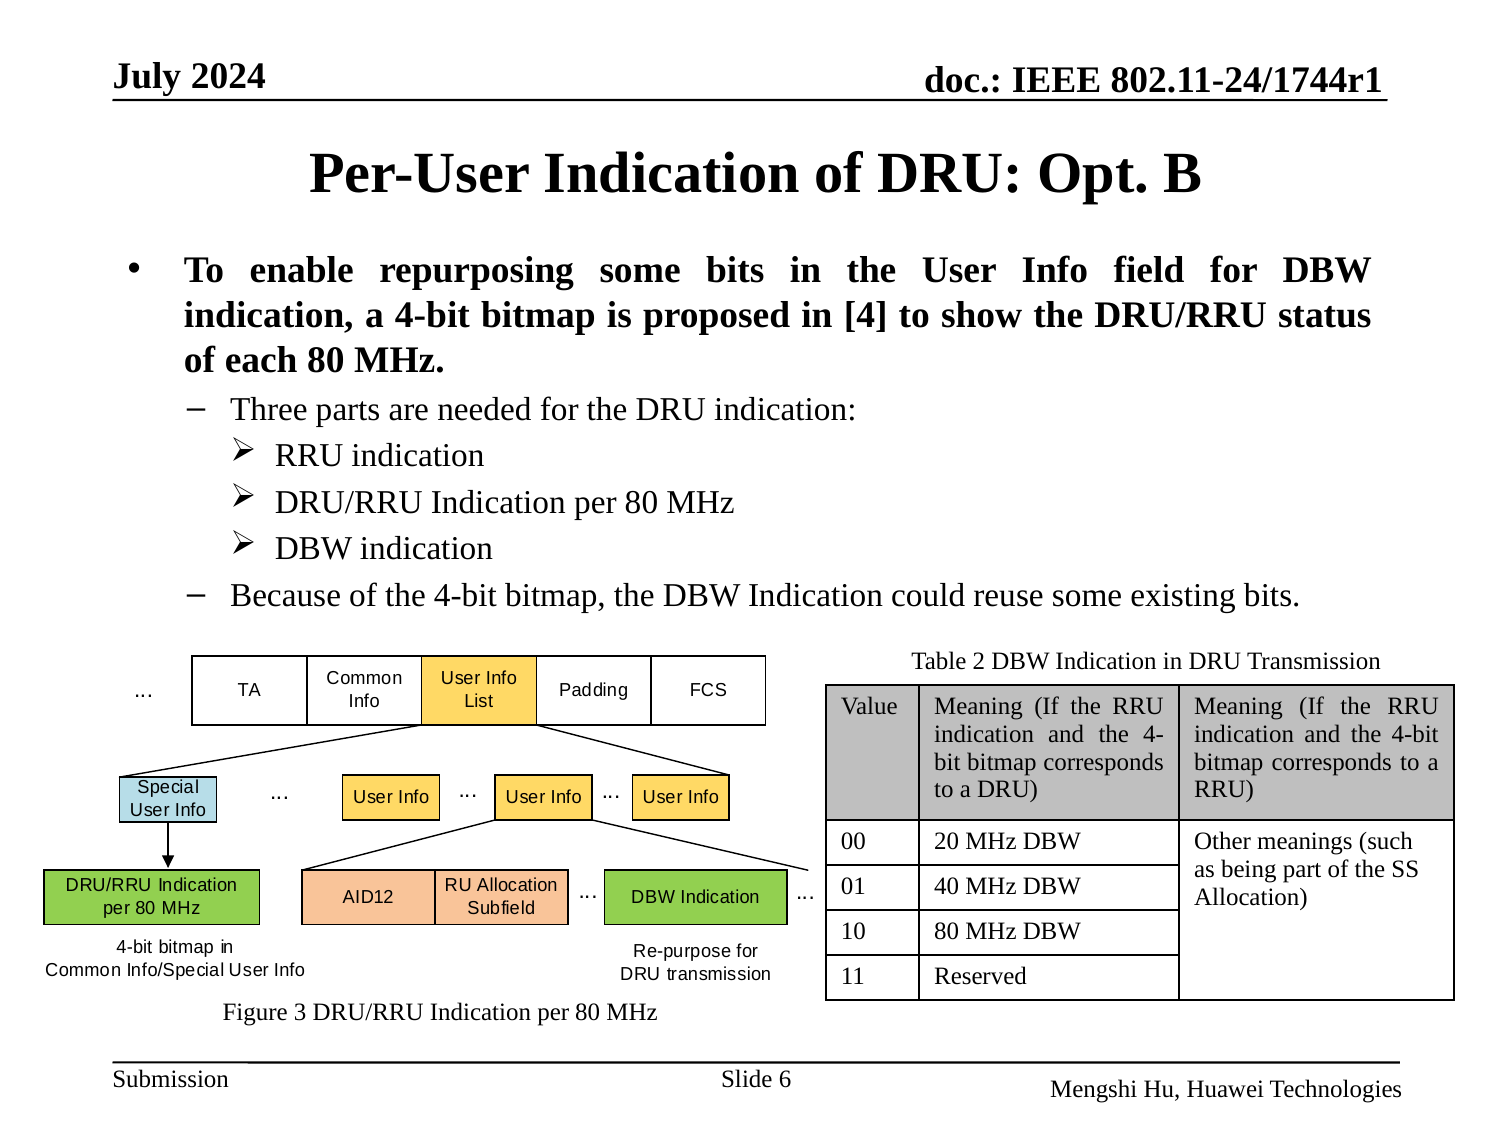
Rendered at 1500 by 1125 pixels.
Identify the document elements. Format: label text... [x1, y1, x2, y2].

table_header Meaning (If the RRU indication and the 4-bit bitmap corresponds to a RRU) [1180, 686, 1453, 819]
title Per-User Indication of DRU: Opt. B [99, 124, 1413, 213]
text_box Figure 3 DRU/RRU Indication per 80 MHz [207, 1002, 674, 1033]
text_box Table 2 DBW Indication in DRU Transmission [896, 637, 1397, 682]
table_cell Reserved [920, 956, 1178, 999]
table_cell 20 MHz DBW [920, 821, 1178, 864]
table_cell 10 [833, 911, 918, 954]
slide_number Slide 6 [712, 1061, 800, 1093]
table_cell 01 [833, 866, 918, 909]
list To enable repurposing some bits in the User Info field for DBW indication, a 4-bit bitmap is proposed in [4] to show the DRU/RRU status of each 80 MHz. Three parts are needed for the DRU indication: RRU indication DRU/RRU Indication per 80 MHz DBW indication Because of the 4-bit bitmap, the DBW Indication could reuse some existing bits. [112, 237, 1388, 684]
table_cell 11 [831, 956, 918, 999]
table_header Meaning (If the RRU indication and the 4-bit bitmap corresponds to a DRU) [920, 686, 1178, 819]
table_cell Other meanings (such as being part of the SS Allocation) [1180, 821, 1453, 999]
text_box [26, 653, 828, 994]
table_cell 80 MHz DBW [920, 911, 1178, 954]
table_header Value [833, 686, 918, 819]
table_cell 40 MHz DBW [920, 866, 1178, 909]
table_cell 00 [833, 821, 918, 864]
